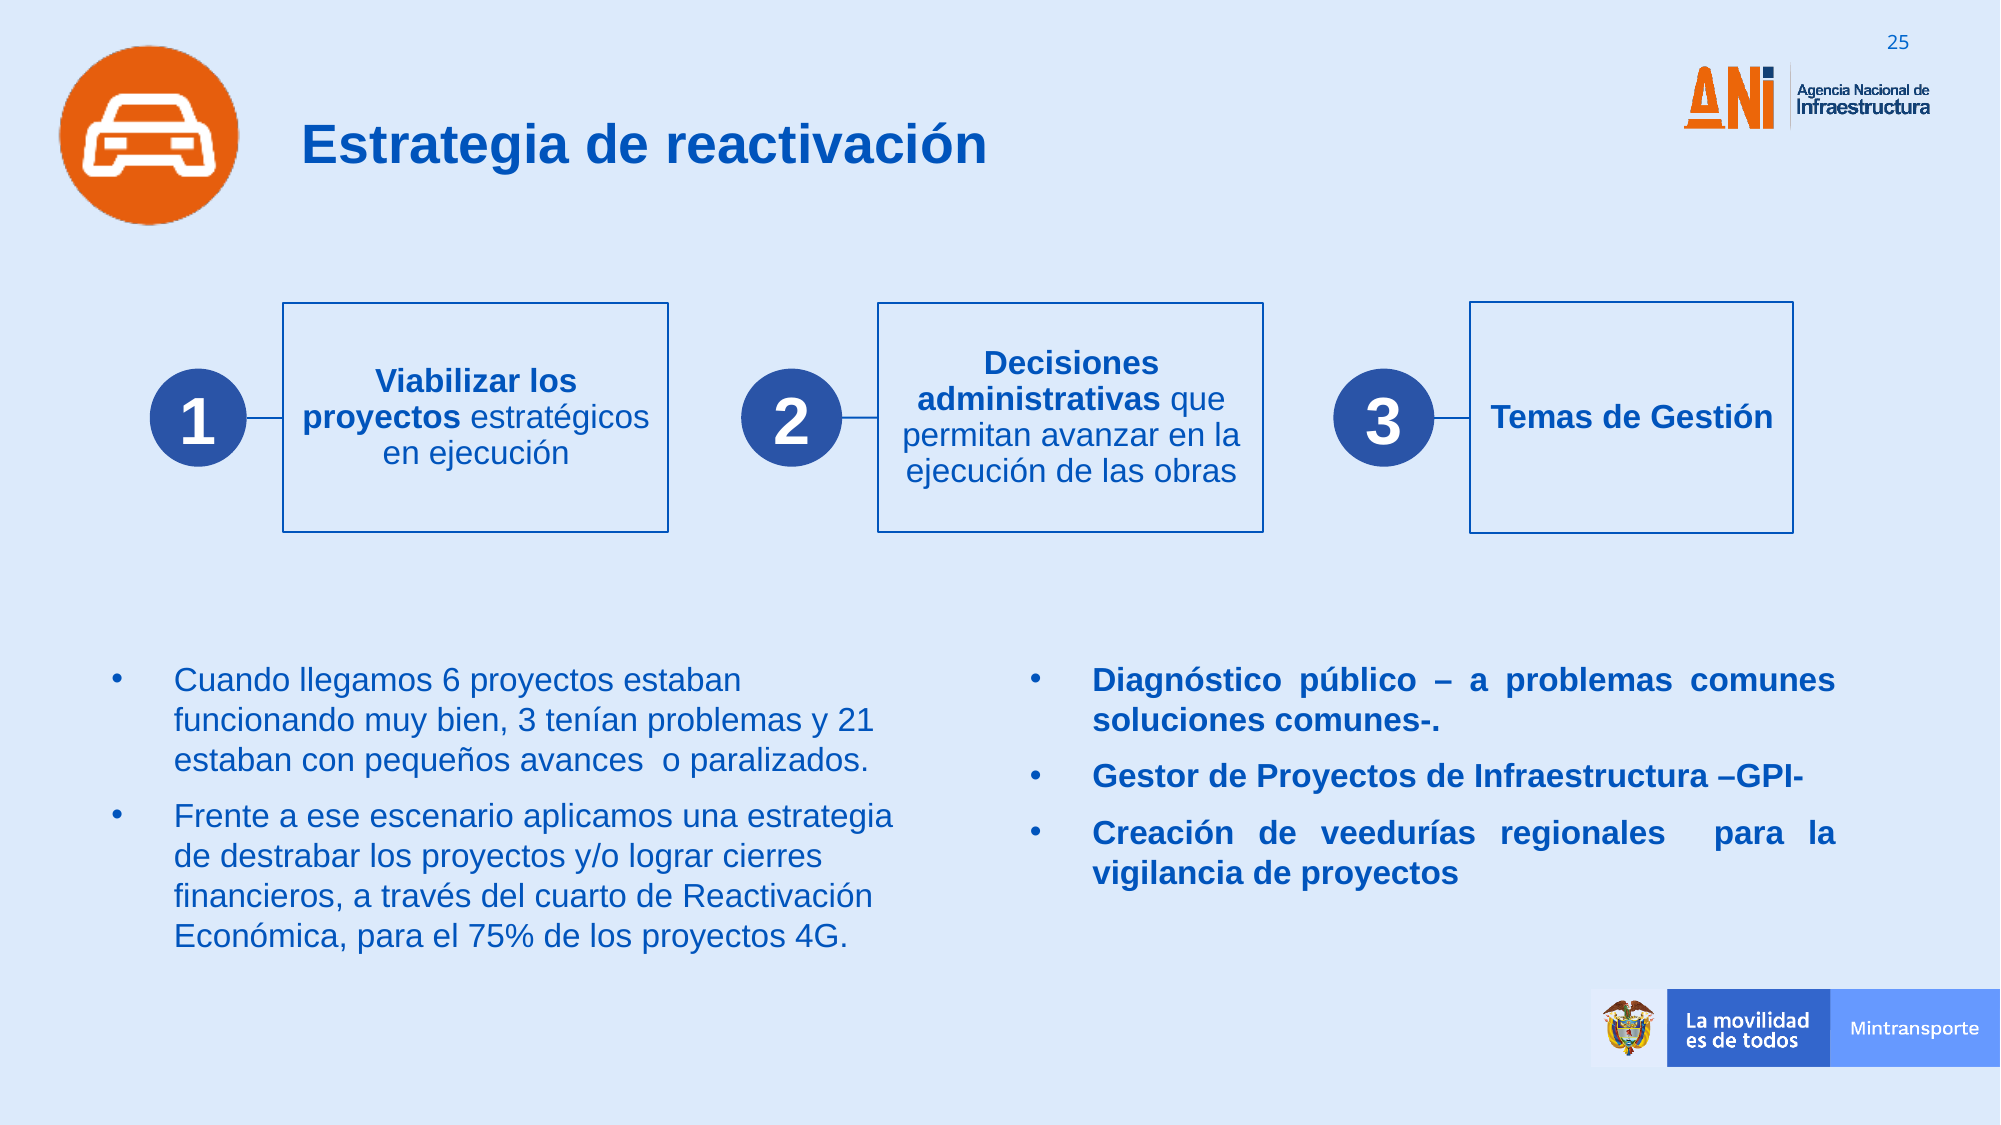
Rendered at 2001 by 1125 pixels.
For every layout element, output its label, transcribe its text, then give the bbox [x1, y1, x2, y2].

text_box 2 [739, 366, 845, 469]
text_box Decisiones administrativas que permitan avanzar en la ejecución de las obras [878, 303, 1264, 532]
text_box Temas de Gestión [1470, 301, 1793, 534]
text_box Viabilizar los proyectos estratégicos en ejecución [282, 303, 669, 533]
picture [1684, 62, 1930, 133]
picture [53, 35, 247, 235]
text_box Cuando llegamos 6 proyectos estaban funcionando muy bien, 3 tenían problemas y 21 estaban con pequeños avances o paralizados. Frente a ese escenario aplicamos una estrategia de destrabar los proyectos y/o lograr cierres financieros, a través del cuarto de Reactivación Económica, para el 75% de los proyectos 4G. [96, 650, 934, 962]
text_box Diagnóstico público – a problemas comunes soluciones comunes-. Gestor de Proyectos de Infraestructura –GPI- Creación de veedurías regionales para la vigilancia de proyectos [1014, 650, 1852, 899]
picture [1590, 989, 2000, 1067]
text_box 1 [147, 366, 249, 469]
text_box 3 [1331, 366, 1437, 469]
text_box Estrategia de reactivación [287, 108, 1020, 184]
